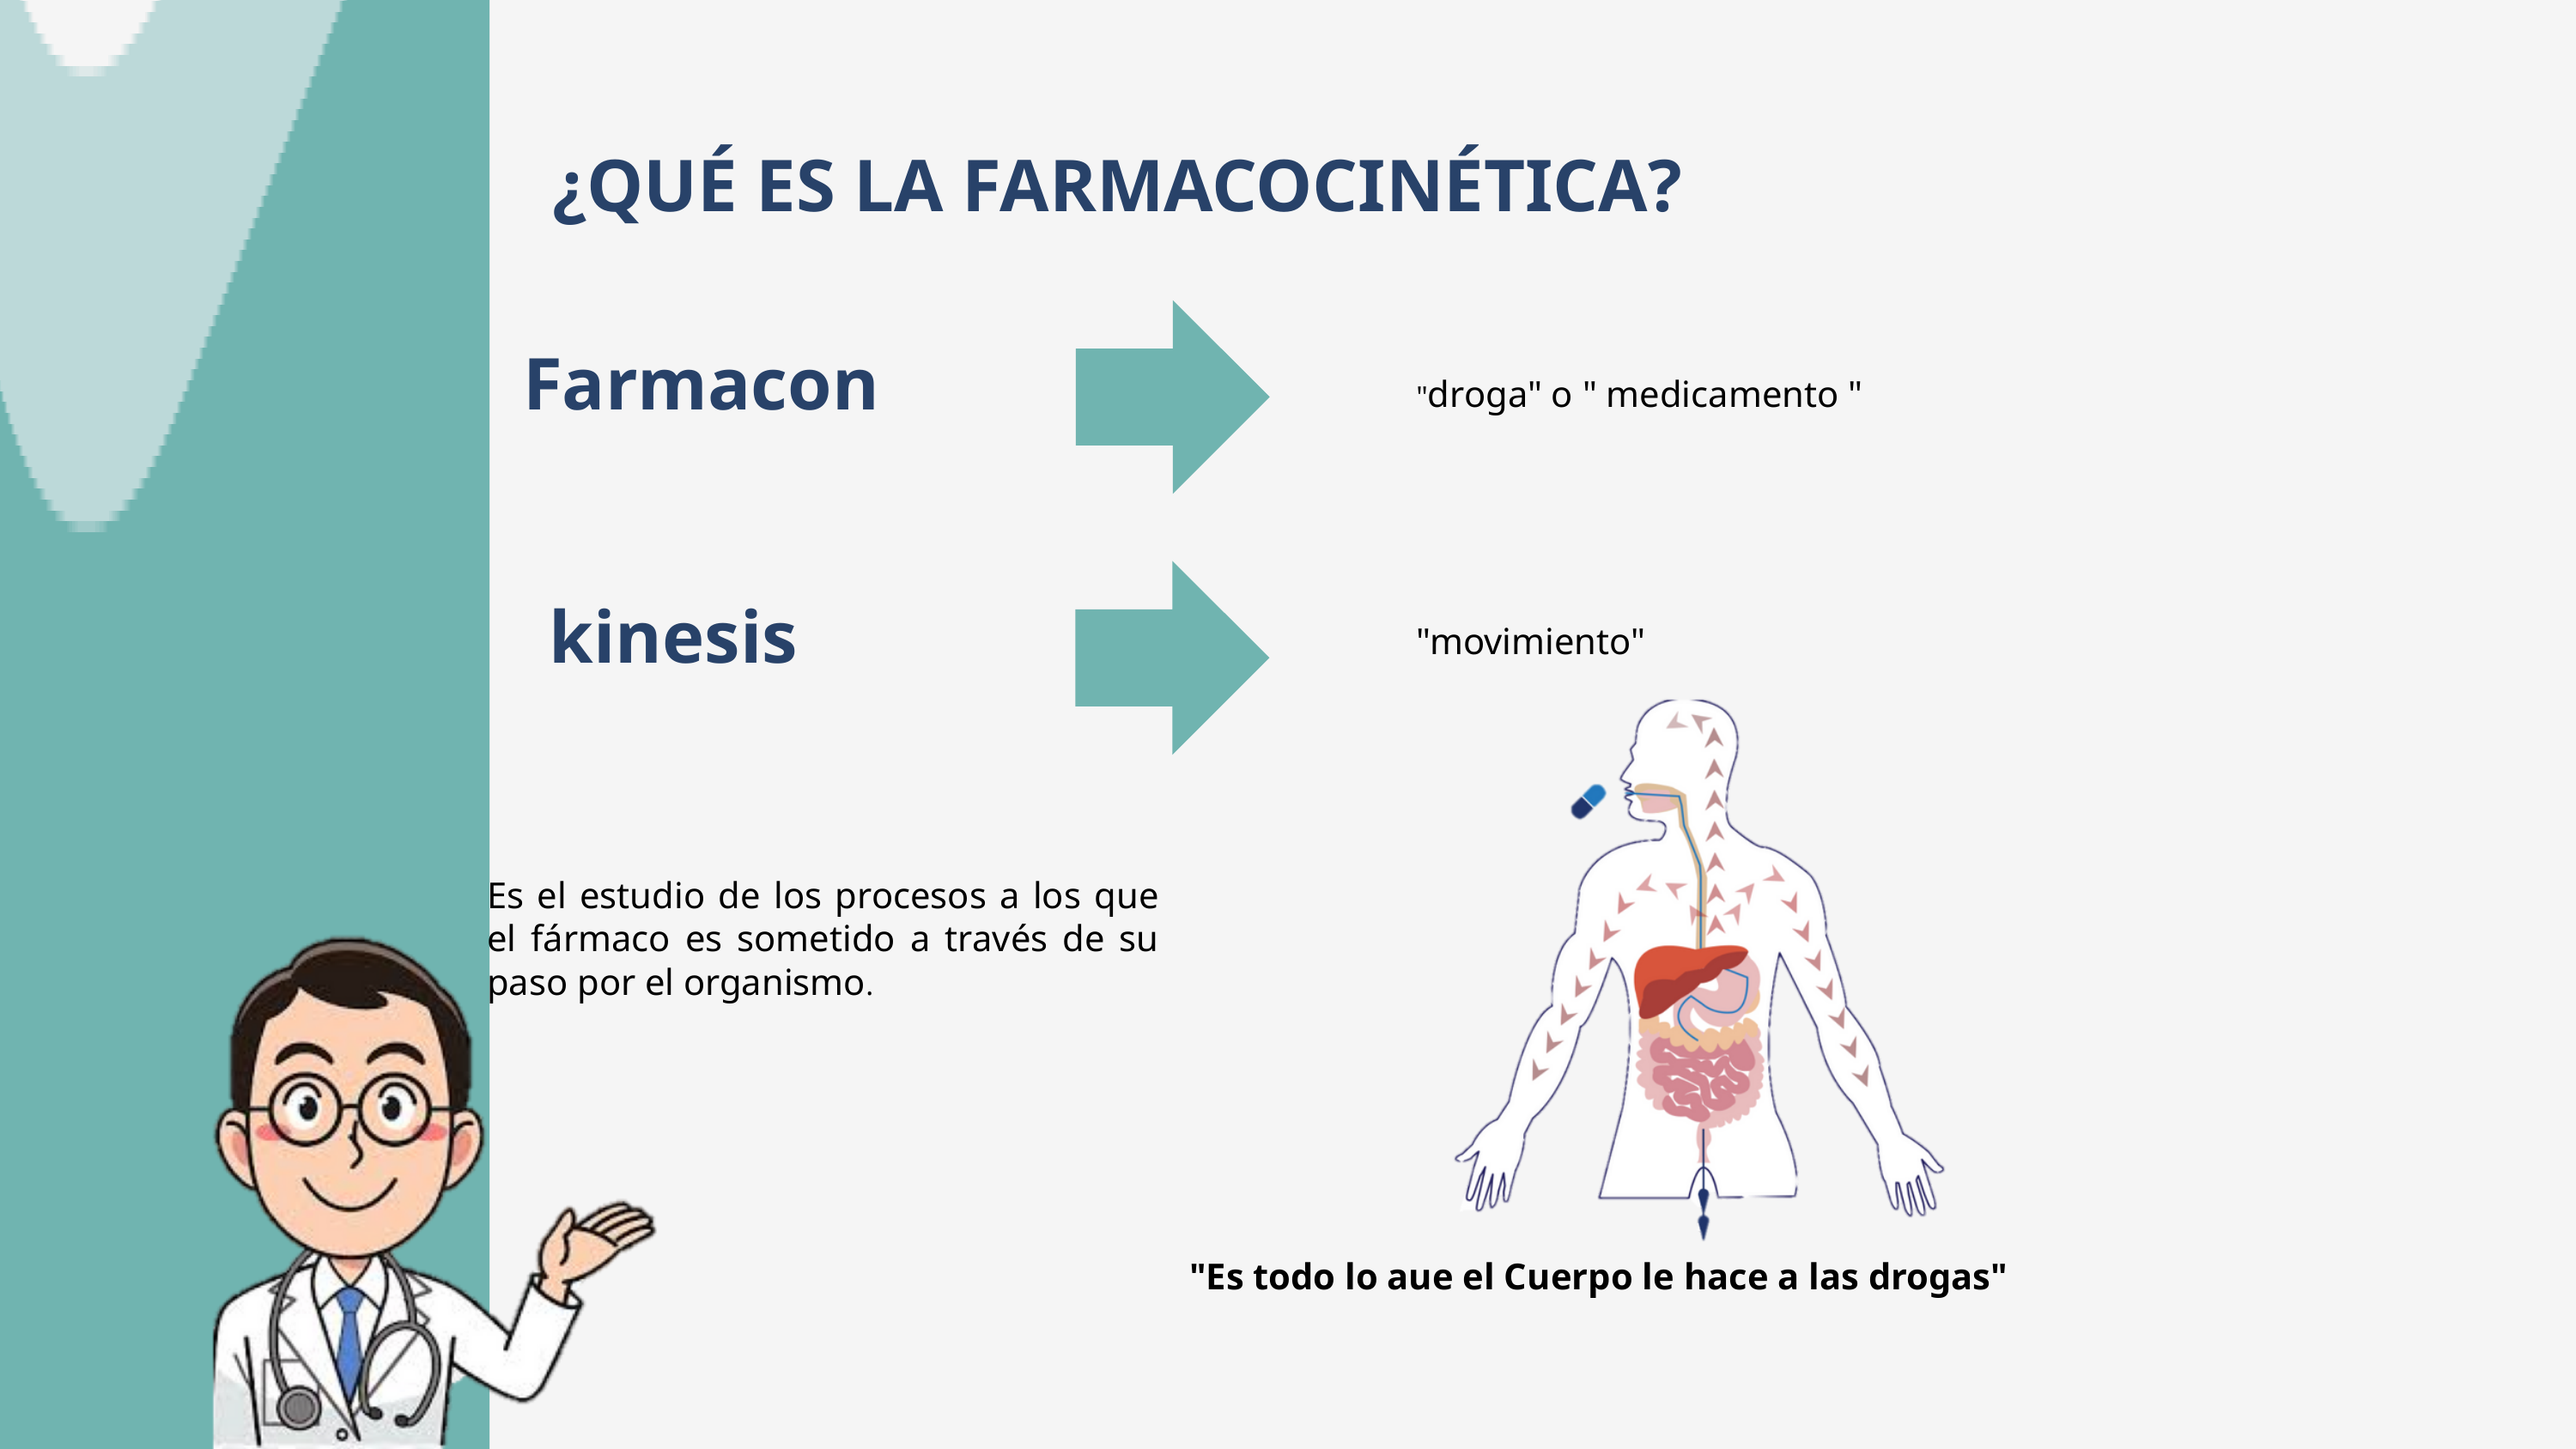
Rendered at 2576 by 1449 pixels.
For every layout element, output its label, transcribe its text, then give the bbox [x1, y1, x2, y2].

text_box [0, 0, 490, 1449]
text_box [523, 300, 1997, 755]
text_box [203, 933, 658, 1449]
text_box [1259, 676, 2040, 1253]
text_box ¿QUÉ ES LA FARMACOCINÉTICA? [552, 155, 2105, 226]
text_box "Es todo lo aue el Cuerpo le hace a las drogas" [1188, 1253, 2222, 1340]
text_box Es el estudio de los procesos a los que el fármaco es sometido a través de su paso por el organismo. [486, 872, 1159, 1046]
